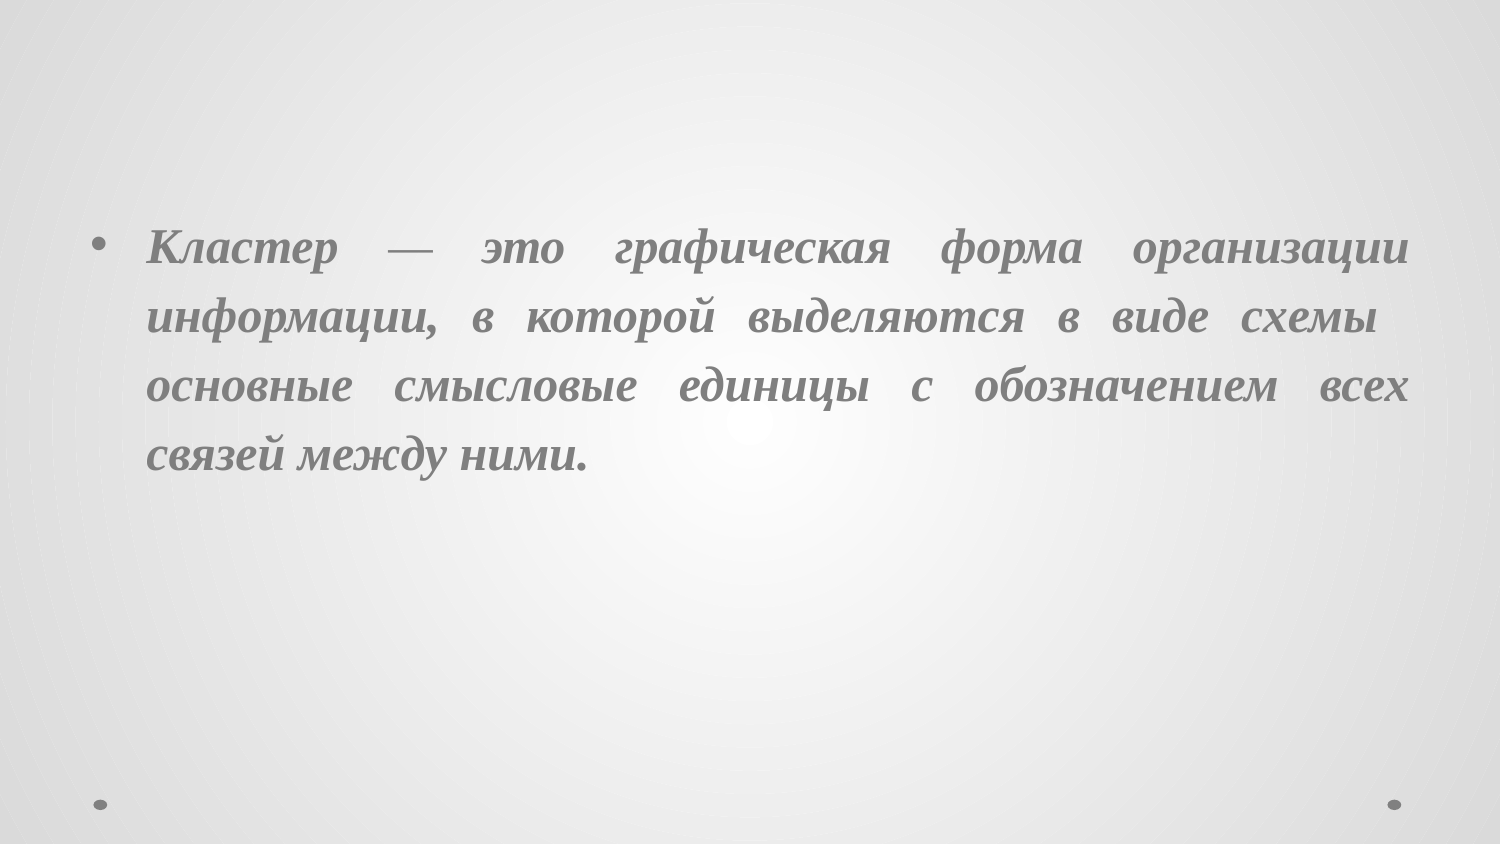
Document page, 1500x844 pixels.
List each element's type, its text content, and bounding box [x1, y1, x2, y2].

list Кластер — это графическая форма организации информации, в которой выделяются в виде схемы основные смысловые единицы с обозначением всех связей между ними. [74, 196, 1426, 754]
